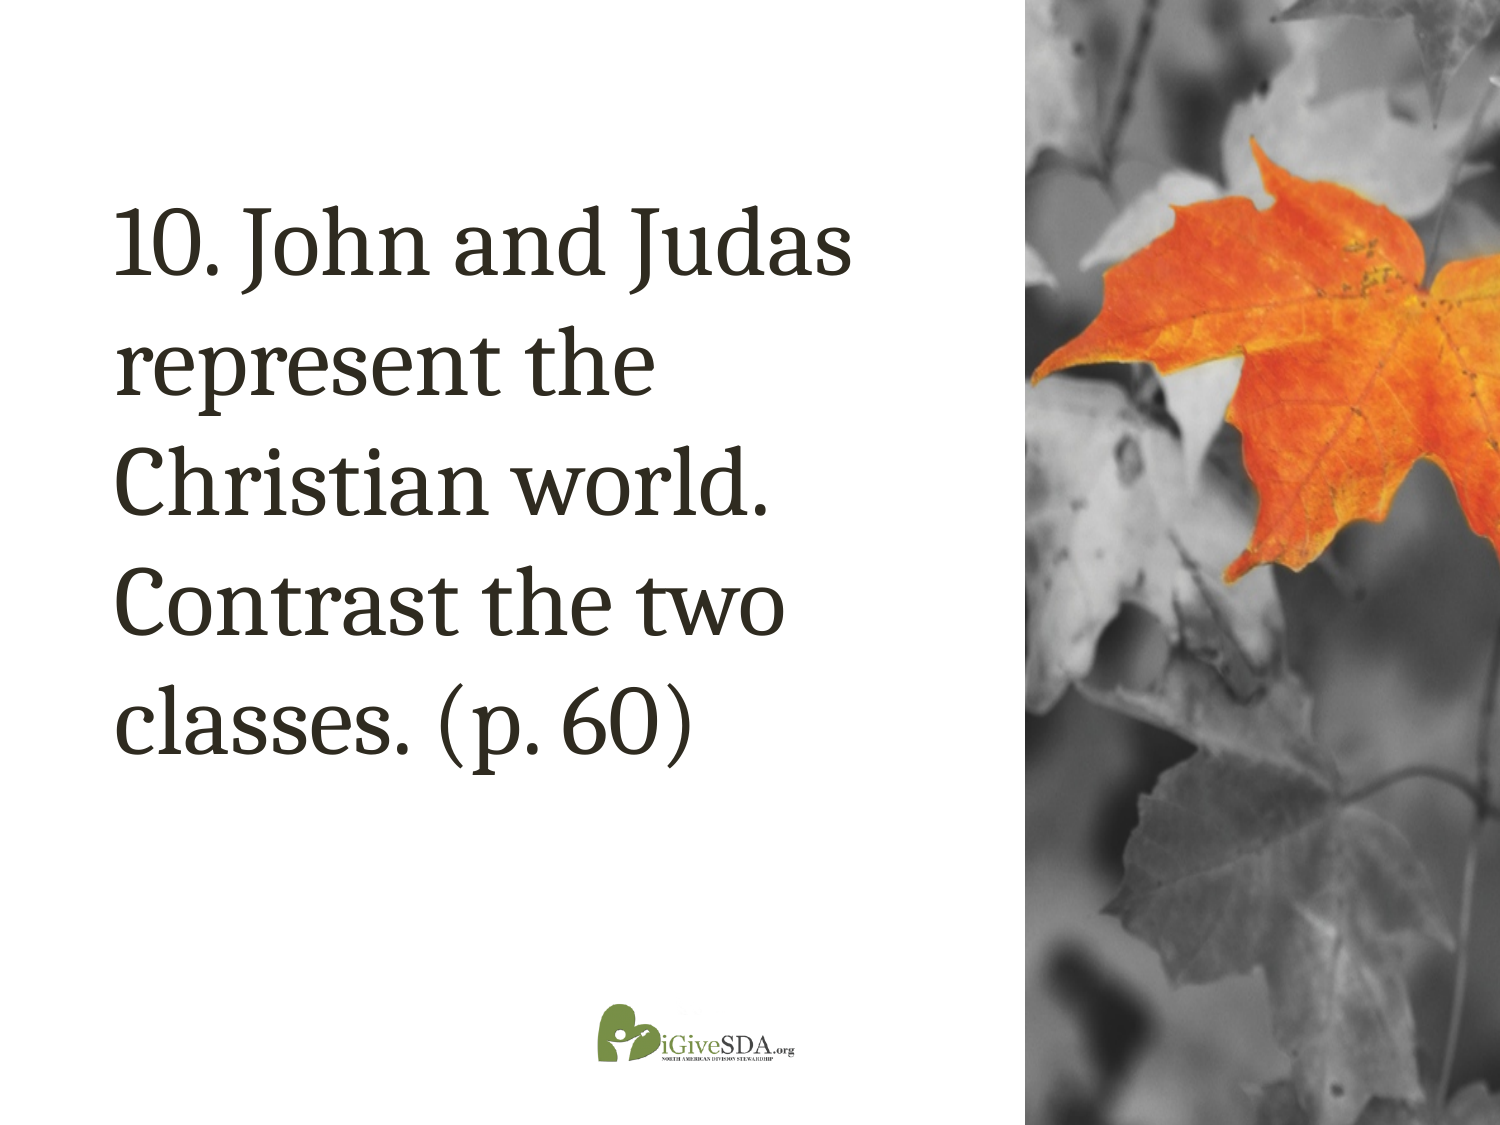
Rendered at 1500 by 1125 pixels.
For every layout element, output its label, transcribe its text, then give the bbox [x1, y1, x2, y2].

picture [580, 989, 804, 1077]
title 10. John and Judas represent the Christian world. Contrast the two classes. (p. 60) [99, 137, 975, 813]
picture [1024, 0, 1500, 1125]
